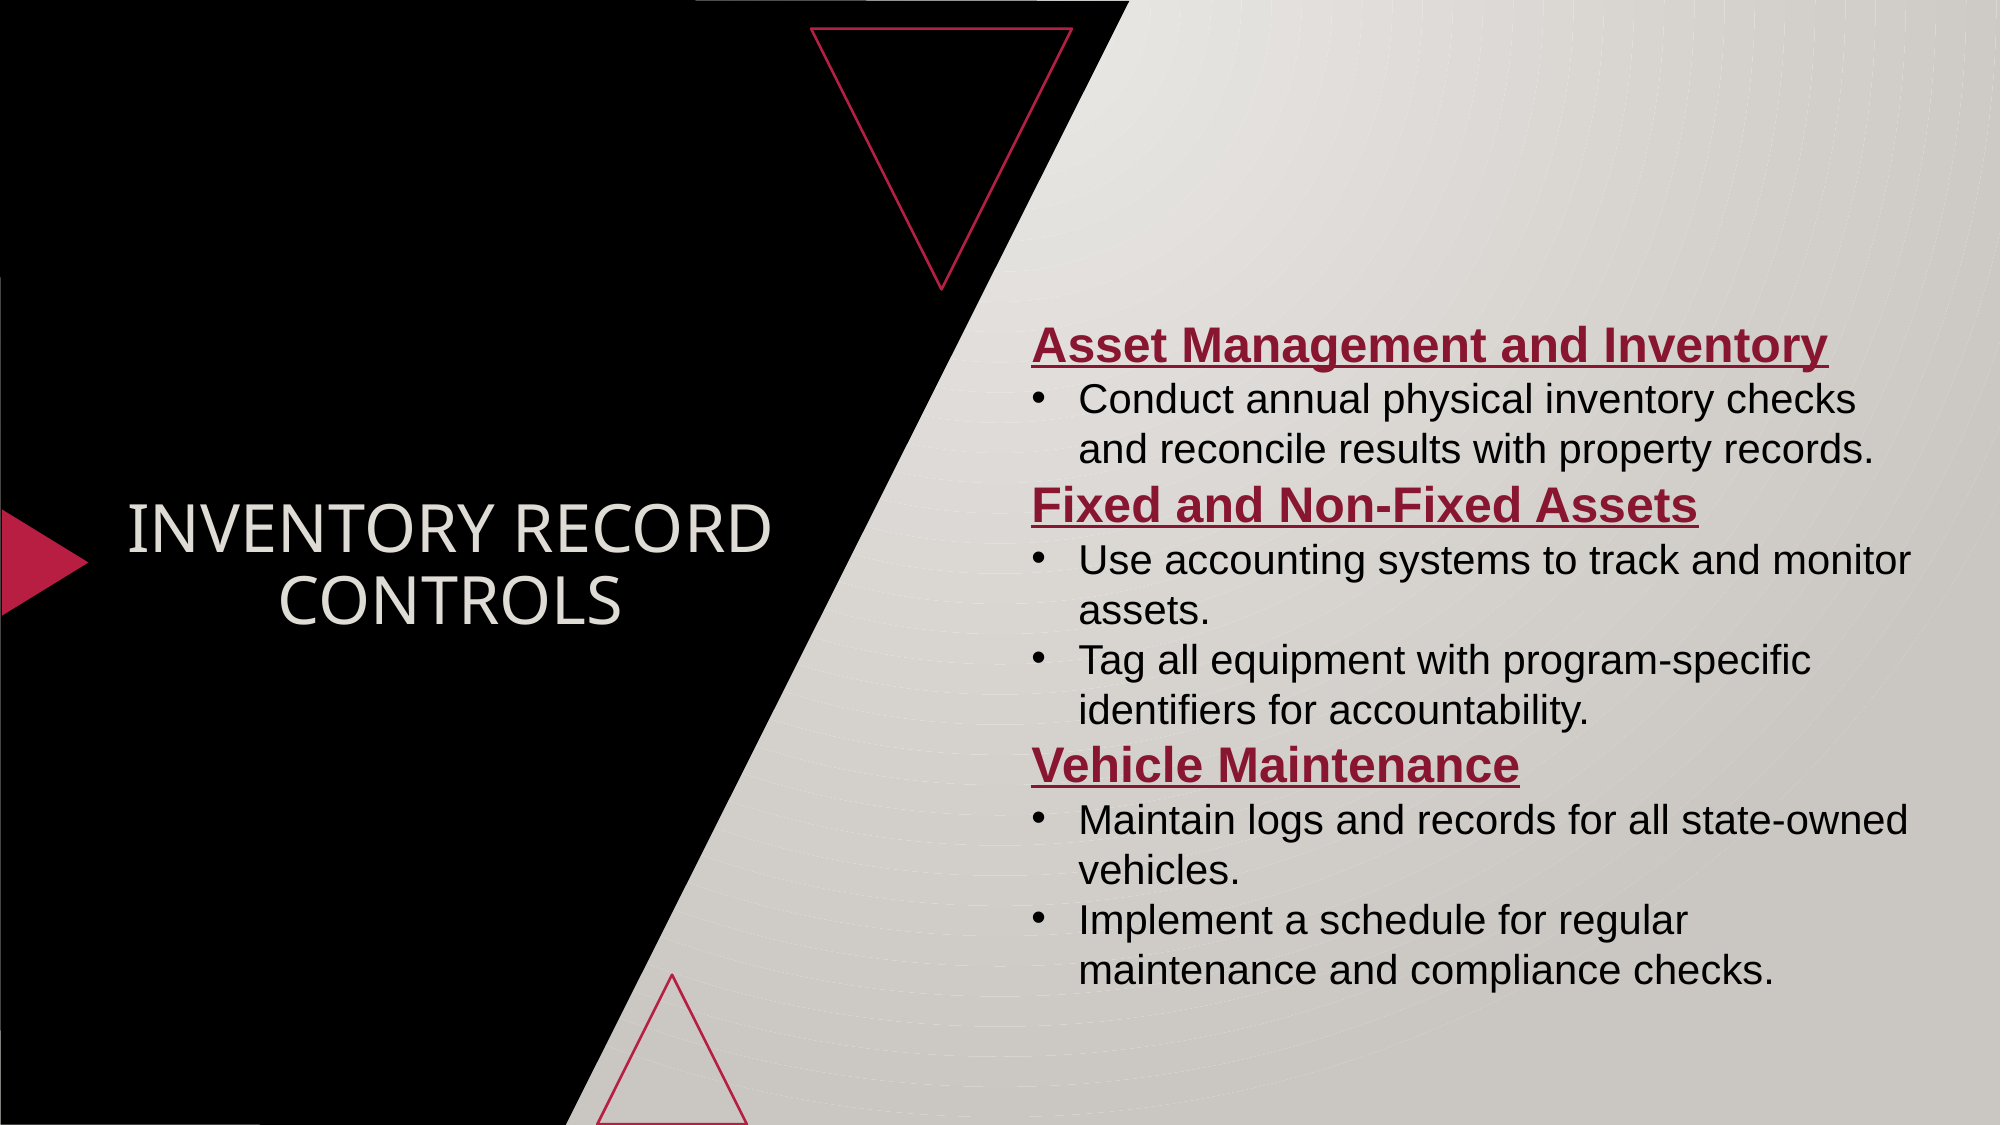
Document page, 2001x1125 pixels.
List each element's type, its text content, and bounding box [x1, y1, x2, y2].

text_box Asset Management and Inventory Conduct annual physical inventory checks and reconcile results with property records. Fixed and Non-Fixed Assets Use accounting systems to track and monitor assets. Tag all equipment with program-specific identifiers for accountability. Vehicle Maintenance Maintain logs and records for all state-owned vehicles. Implement a schedule for regular maintenance and compliance checks. [1016, 304, 1943, 1000]
title INVENTORY RECORD CONTROLS [90, 320, 812, 814]
